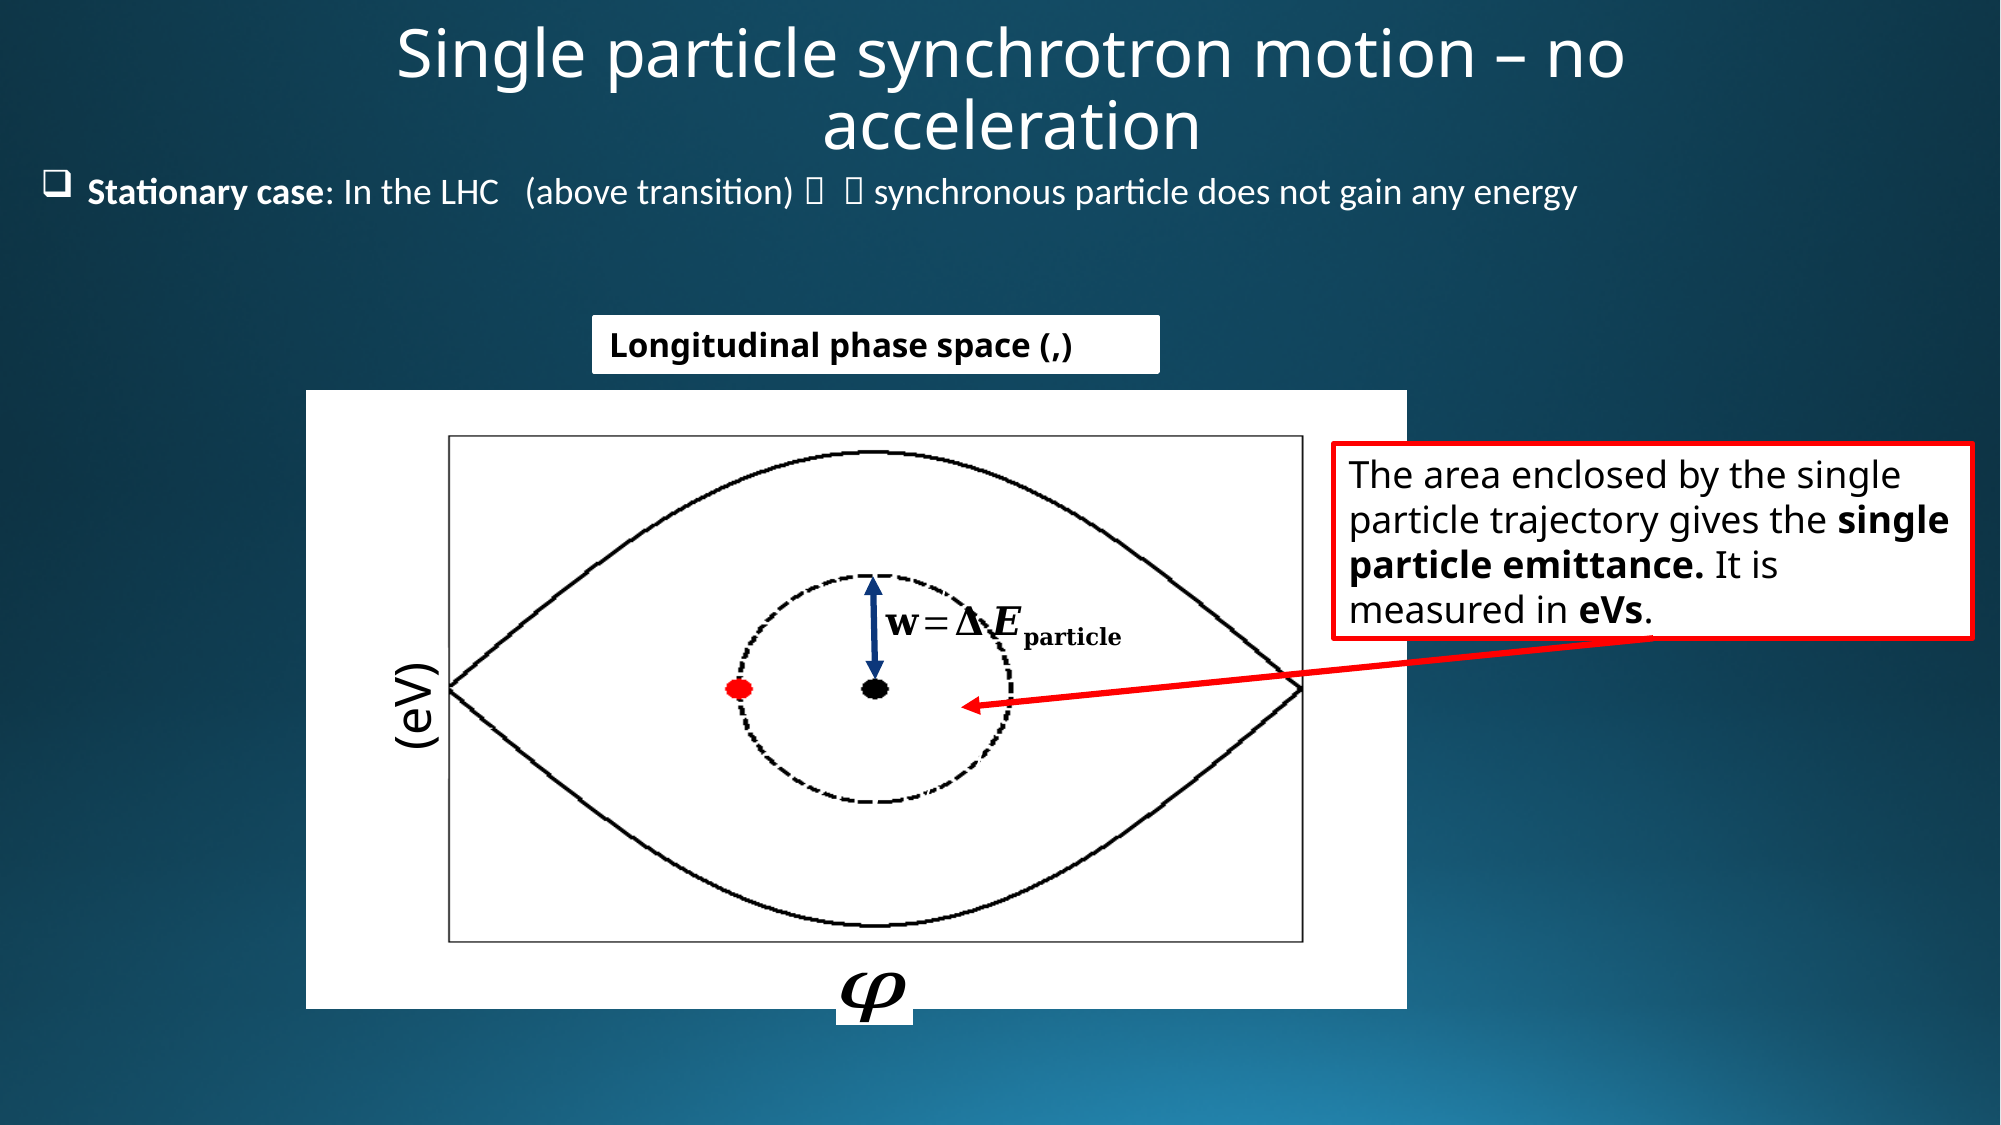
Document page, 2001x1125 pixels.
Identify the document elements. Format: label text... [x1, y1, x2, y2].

picture [540, 196, 547, 202]
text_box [872, 576, 876, 680]
picture [0, 0, 2001, 1125]
picture [977, 188, 987, 202]
picture [666, 196, 673, 202]
picture [1564, 186, 1573, 199]
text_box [961, 595, 1654, 708]
text_box The area enclosed by the single particle trajectory gives the single particle emittance. It is measured in eVs. [1407, 443, 1973, 639]
picture [847, 186, 859, 202]
picture [597, 186, 606, 201]
picture [1361, 196, 1368, 202]
picture [559, 188, 568, 202]
picture [1517, 188, 1526, 193]
picture [1242, 188, 1251, 193]
title Single particle synchrotron motion – no acceleration [228, 0, 1798, 186]
picture [578, 188, 588, 202]
picture [418, 188, 427, 193]
picture [1080, 188, 1089, 202]
picture [1344, 188, 1351, 195]
picture [1343, 203, 1353, 208]
picture [1547, 203, 1557, 208]
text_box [306, 390, 1407, 1009]
picture [1303, 188, 1313, 202]
picture [1416, 196, 1423, 202]
picture [1202, 188, 1211, 202]
picture [1016, 188, 1026, 202]
picture [1452, 186, 1461, 199]
picture [235, 186, 243, 196]
picture [748, 188, 758, 202]
picture [1175, 188, 1184, 193]
picture [1099, 196, 1106, 202]
picture [891, 186, 900, 199]
picture [1548, 188, 1555, 195]
picture [1037, 186, 1045, 202]
picture [1478, 188, 1487, 193]
picture [614, 188, 623, 193]
picture [1222, 188, 1232, 202]
picture [462, 186, 473, 191]
picture [808, 186, 820, 202]
